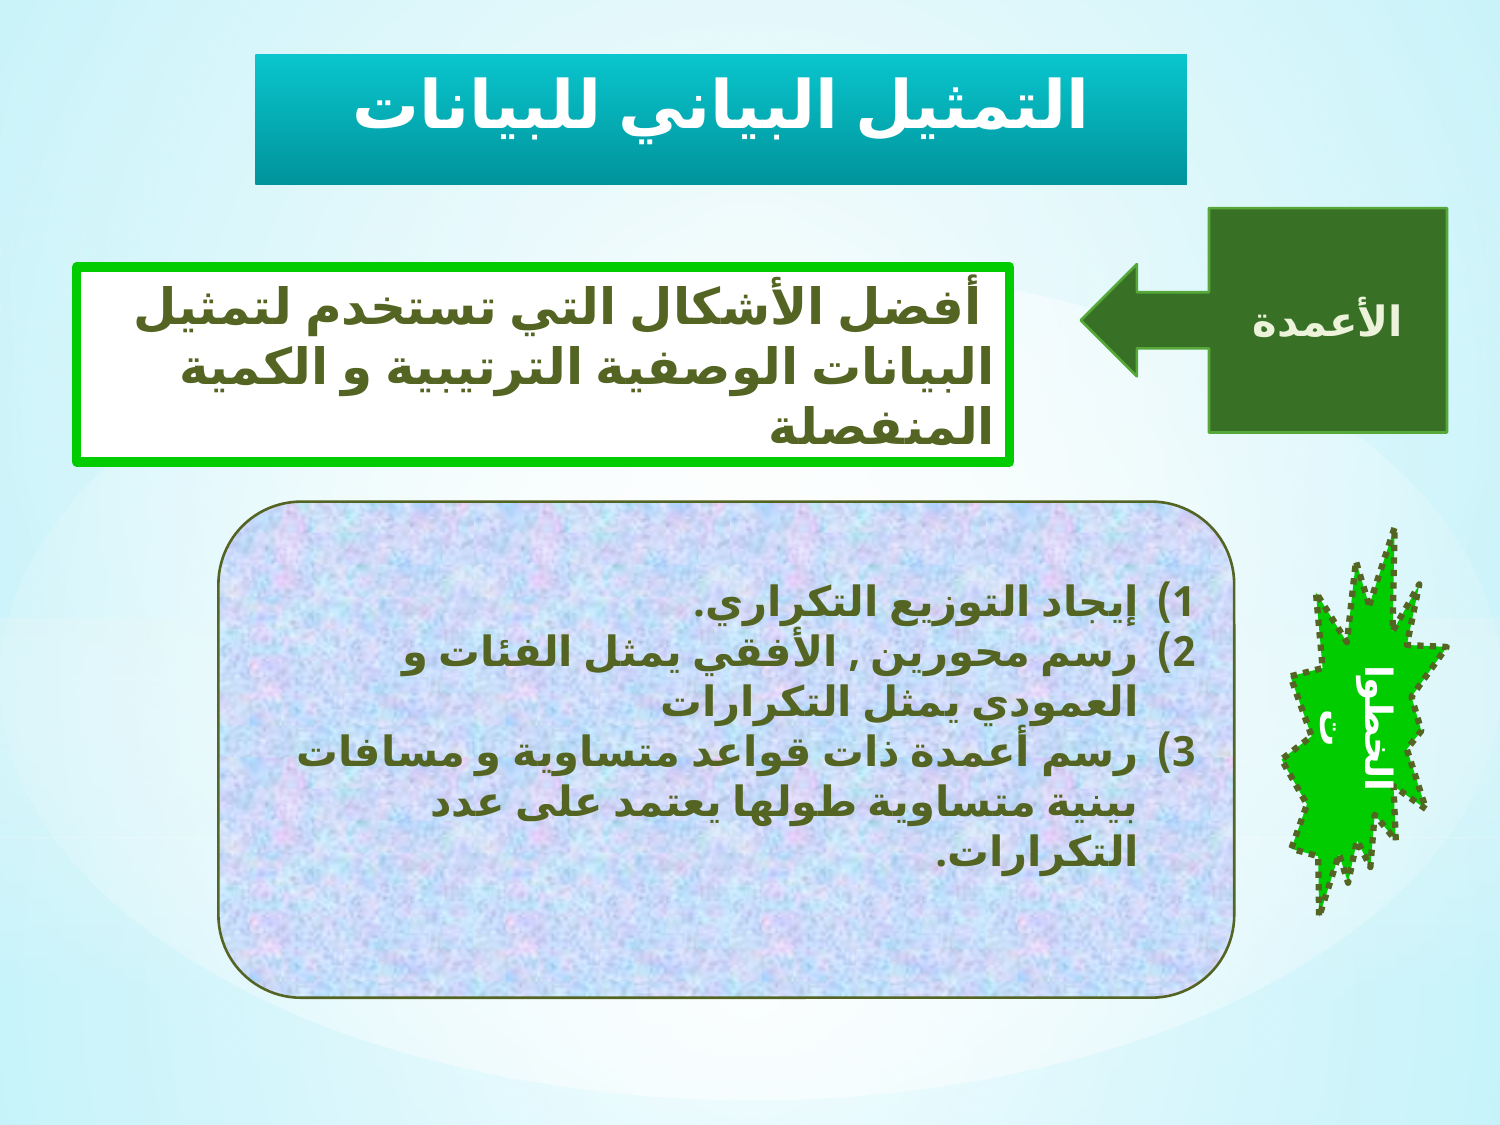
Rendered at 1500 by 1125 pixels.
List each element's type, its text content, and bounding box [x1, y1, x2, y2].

text_box إيجاد التوزيع التكراري. رسم محورين , الأفقي يمثل الفئات و العمودي يمثل التكرارات رسم أعمدة ذات قواعد متساوية و مسافات بينية متساوية طولها يعتمد على عدد التكرارات. [217, 500, 1236, 1000]
text_box الأعمدة [1079, 206, 1449, 434]
text_box الخطوات [1280, 527, 1448, 919]
text_box التمثيل البياني للبيانات [255, 54, 1187, 185]
text_box أفضل الأشكال التي تستخدم لتمثيل البيانات الوصفية الترتيبية و الكمية المنفصلة [75, 266, 1011, 463]
